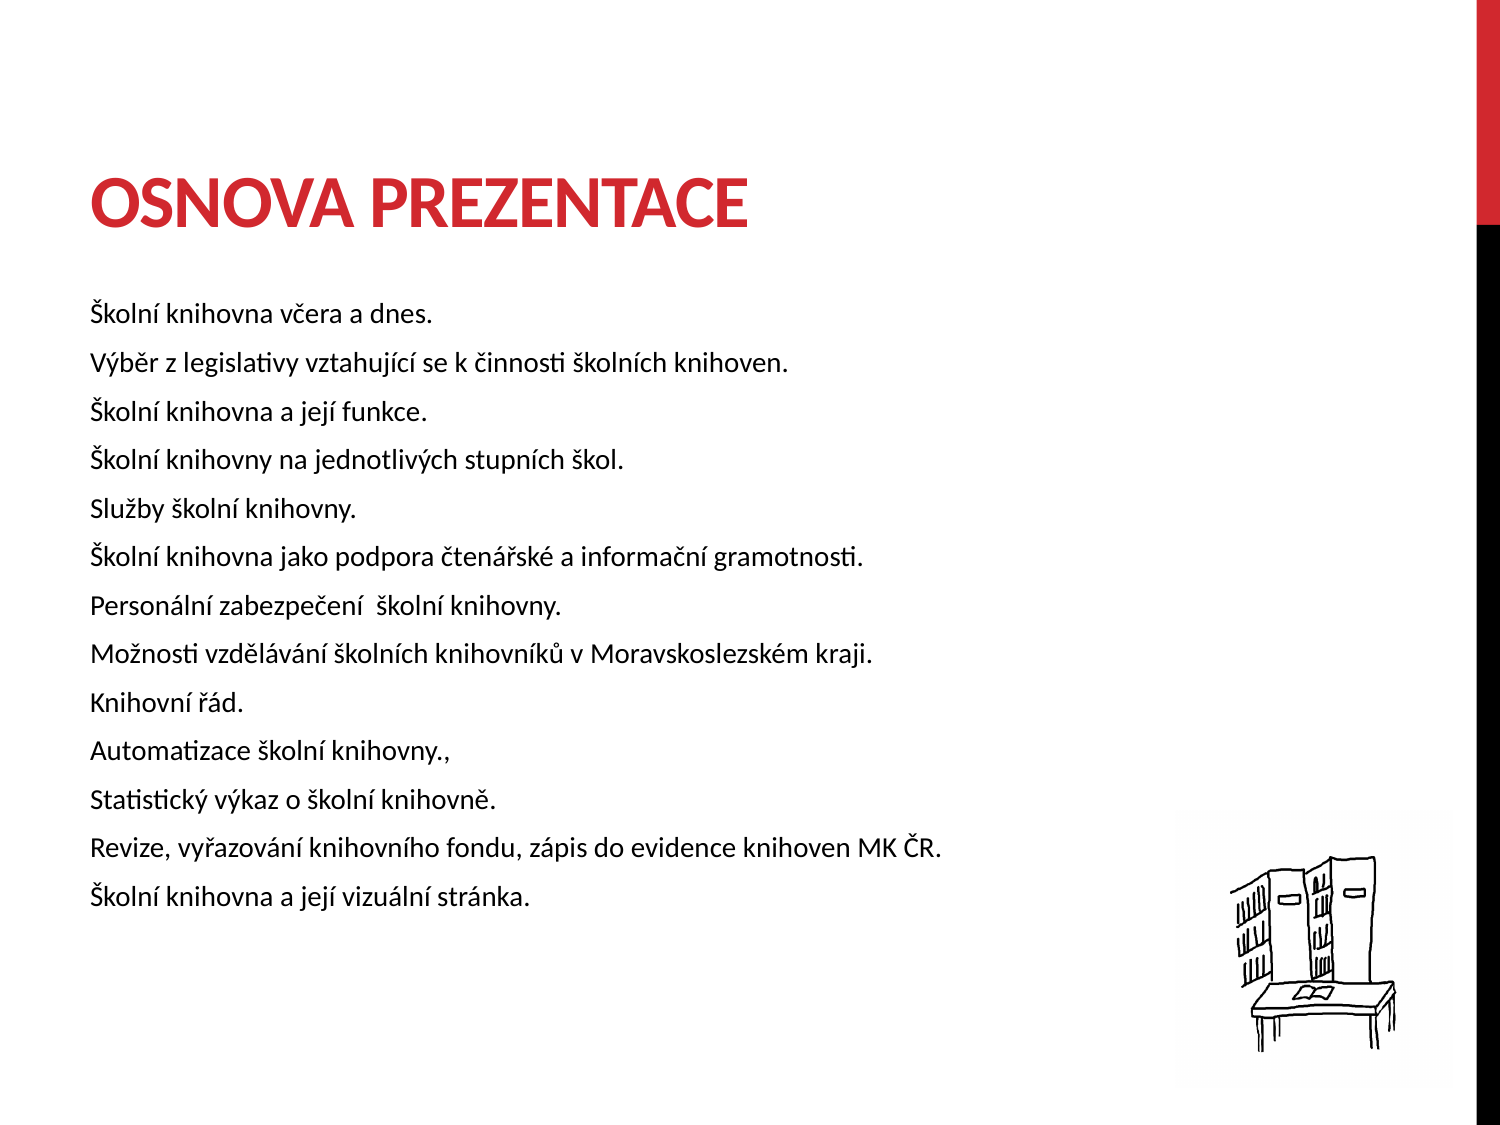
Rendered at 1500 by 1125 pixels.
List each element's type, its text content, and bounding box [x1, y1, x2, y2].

picture [1174, 809, 1454, 1089]
title Osnova prezentace [75, 25, 1025, 250]
list Školní knihovna včera a dnes. Výběr z legislativy vztahující se k činnosti školních knihoven. Školní knihovna a její funkce. Školní knihovny na jednotlivých stupních škol. Služby školní knihovny. Školní knihovna jako podpora čtenářské a informační gramotnosti. Personální zabezpečení školní knihovny. Možnosti vzdělávání školních knihovníků v Moravskoslezském kraji. Knihovní řád. Automatizace školní knihovny., Statistický výkaz o školní knihovně. Revize, vyřazování knihovního fondu, zápis do evidence knihoven MK ČR. Školní knihovna a její vizuální stránka. [75, 287, 1325, 1005]
